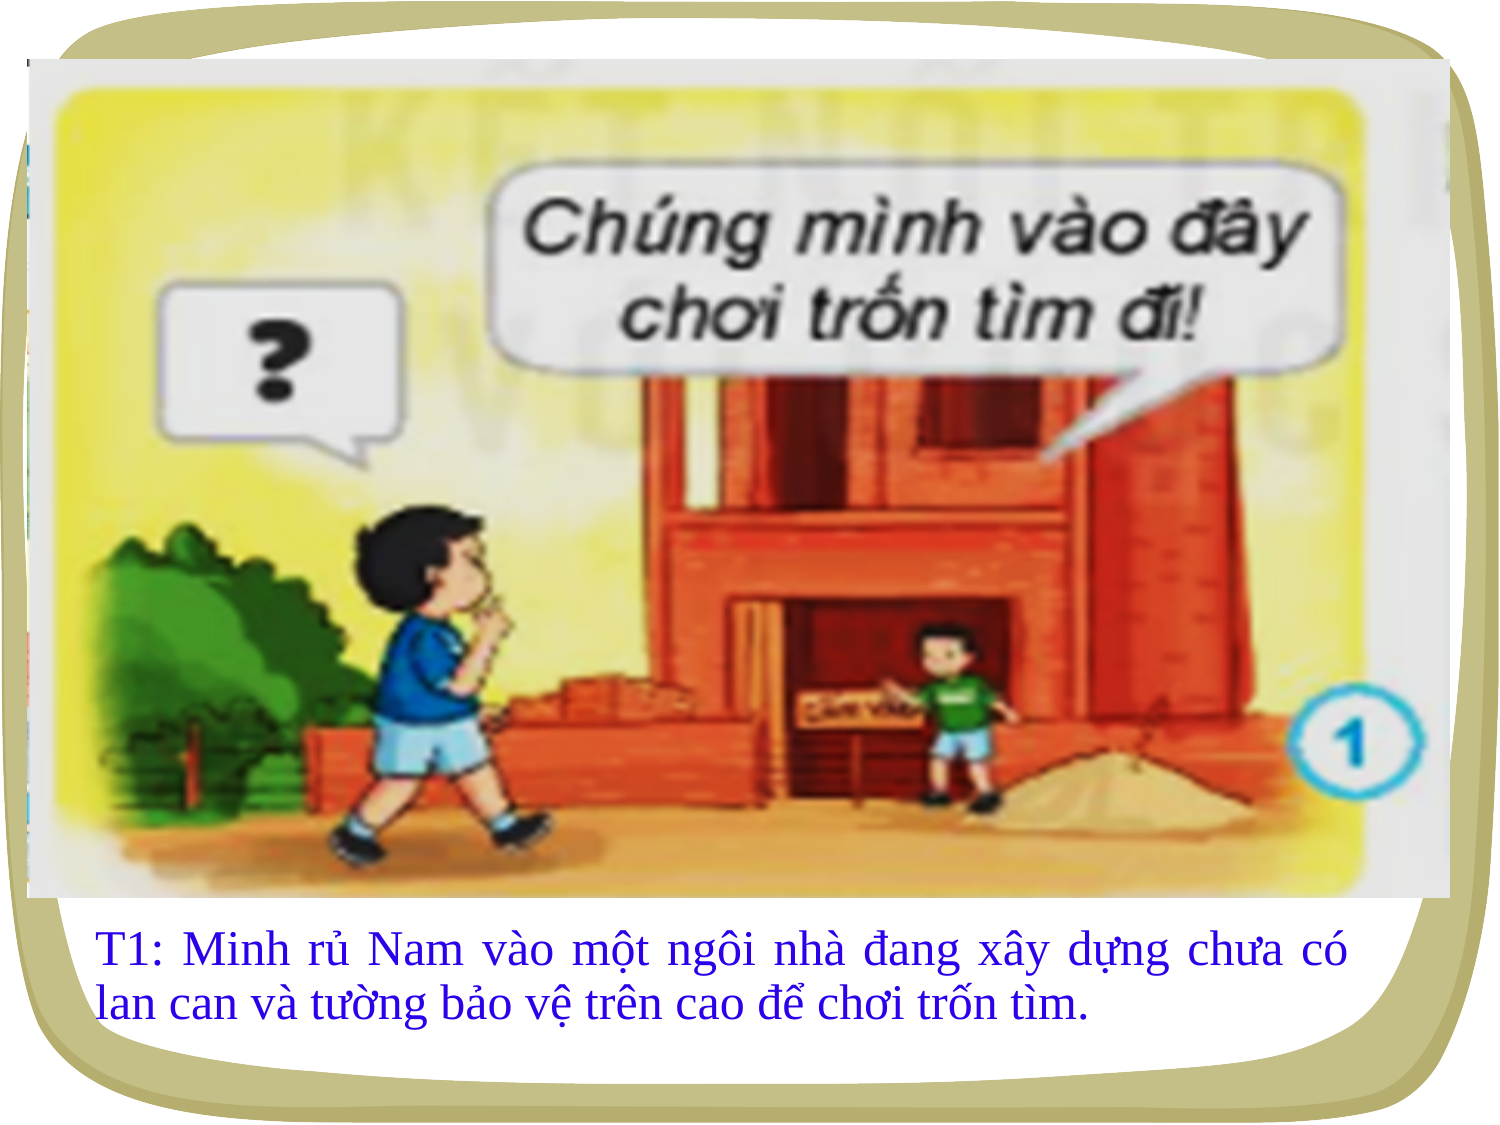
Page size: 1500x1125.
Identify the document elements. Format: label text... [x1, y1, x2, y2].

picture [0, 1, 1500, 1123]
text_box T1: Minh rủ Nam vào một ngôi nhà đang xây dựng chưa có lan can và tường bảo vệ trên cao để chơi trốn tìm. [80, 914, 1364, 1066]
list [27, 59, 1450, 898]
